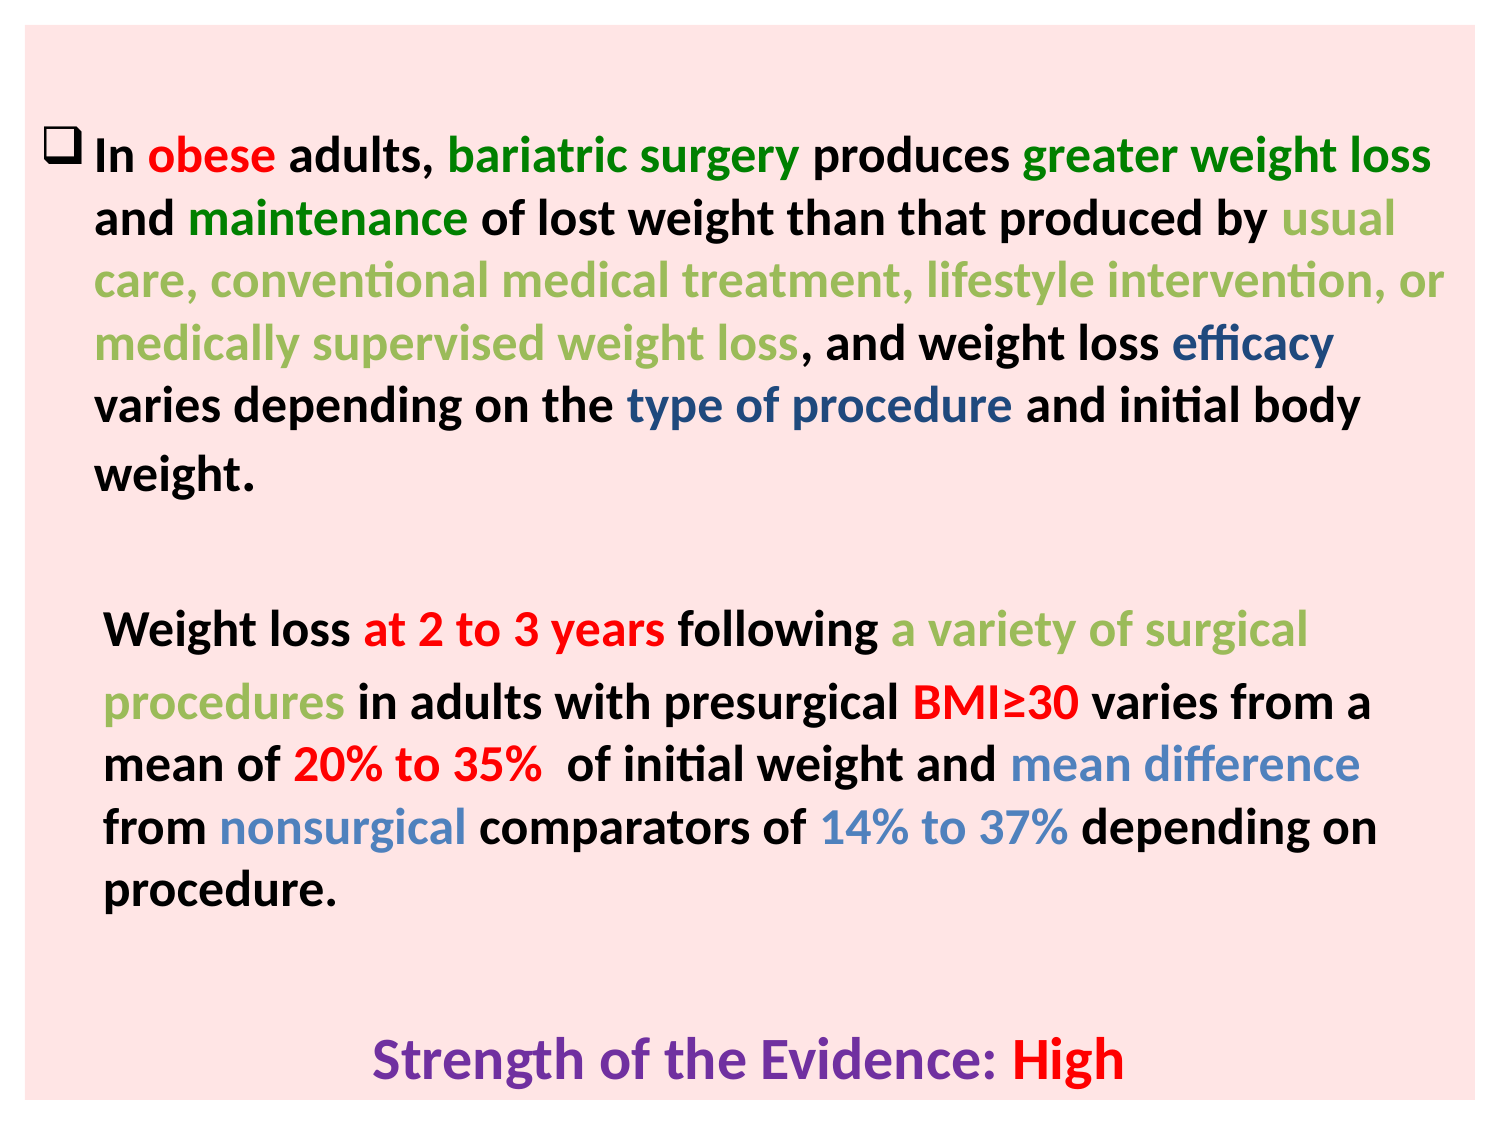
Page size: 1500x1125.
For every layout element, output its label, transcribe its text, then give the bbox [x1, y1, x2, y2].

list In obese adults, bariatric surgery produces greater weight loss and maintenance of lost weight than that produced by usual care, conventional medical treatment, lifestyle intervention, or medically supervised weight loss, and weight loss efficacy varies depending on the type of procedure and initial body weight. Weight loss at 2 to 3 years following a variety of surgical procedures in adults with presurgical BMI≥30 varies from a mean of 20% to 35% of initial weight and mean difference from nonsurgical comparators of 14% to 37% depending on procedure. Strength of the Evidence: High [24, 24, 1475, 1100]
